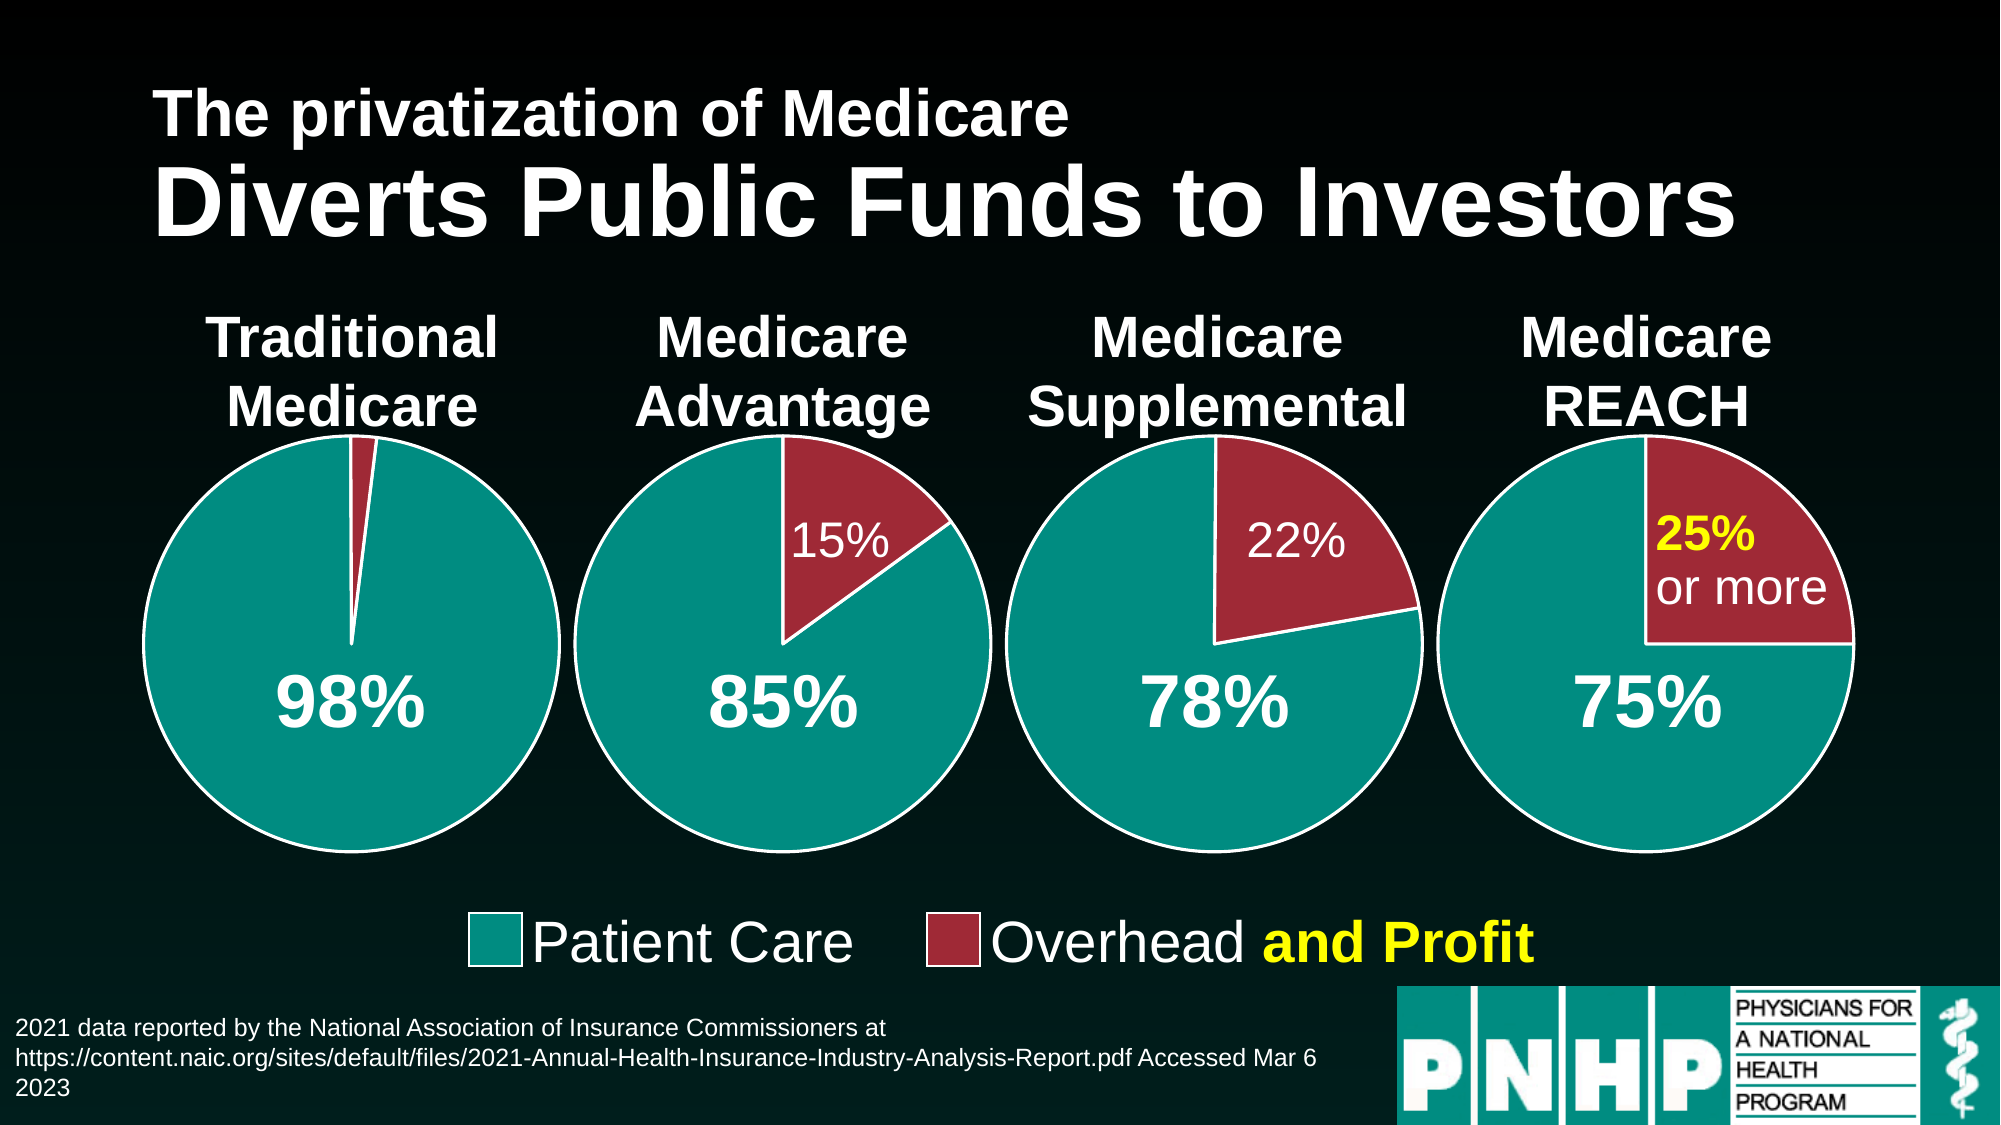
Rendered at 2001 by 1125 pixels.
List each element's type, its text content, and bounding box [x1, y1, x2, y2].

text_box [997, 291, 1429, 875]
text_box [134, 291, 566, 875]
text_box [1429, 291, 1863, 875]
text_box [469, 896, 1554, 983]
list 2021 data reported by the National Association of Insurance Commissioners at https://content.naic.org/sites/default/files/2021-Annual-Health-Insurance-Industry-Analysis-Report.pdf Accessed Mar 6 2023 [0, 986, 1399, 1125]
title The privatization of Medicare Diverts Public Funds to Investors [137, 59, 1863, 278]
picture [1399, 986, 2000, 1125]
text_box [566, 291, 997, 875]
